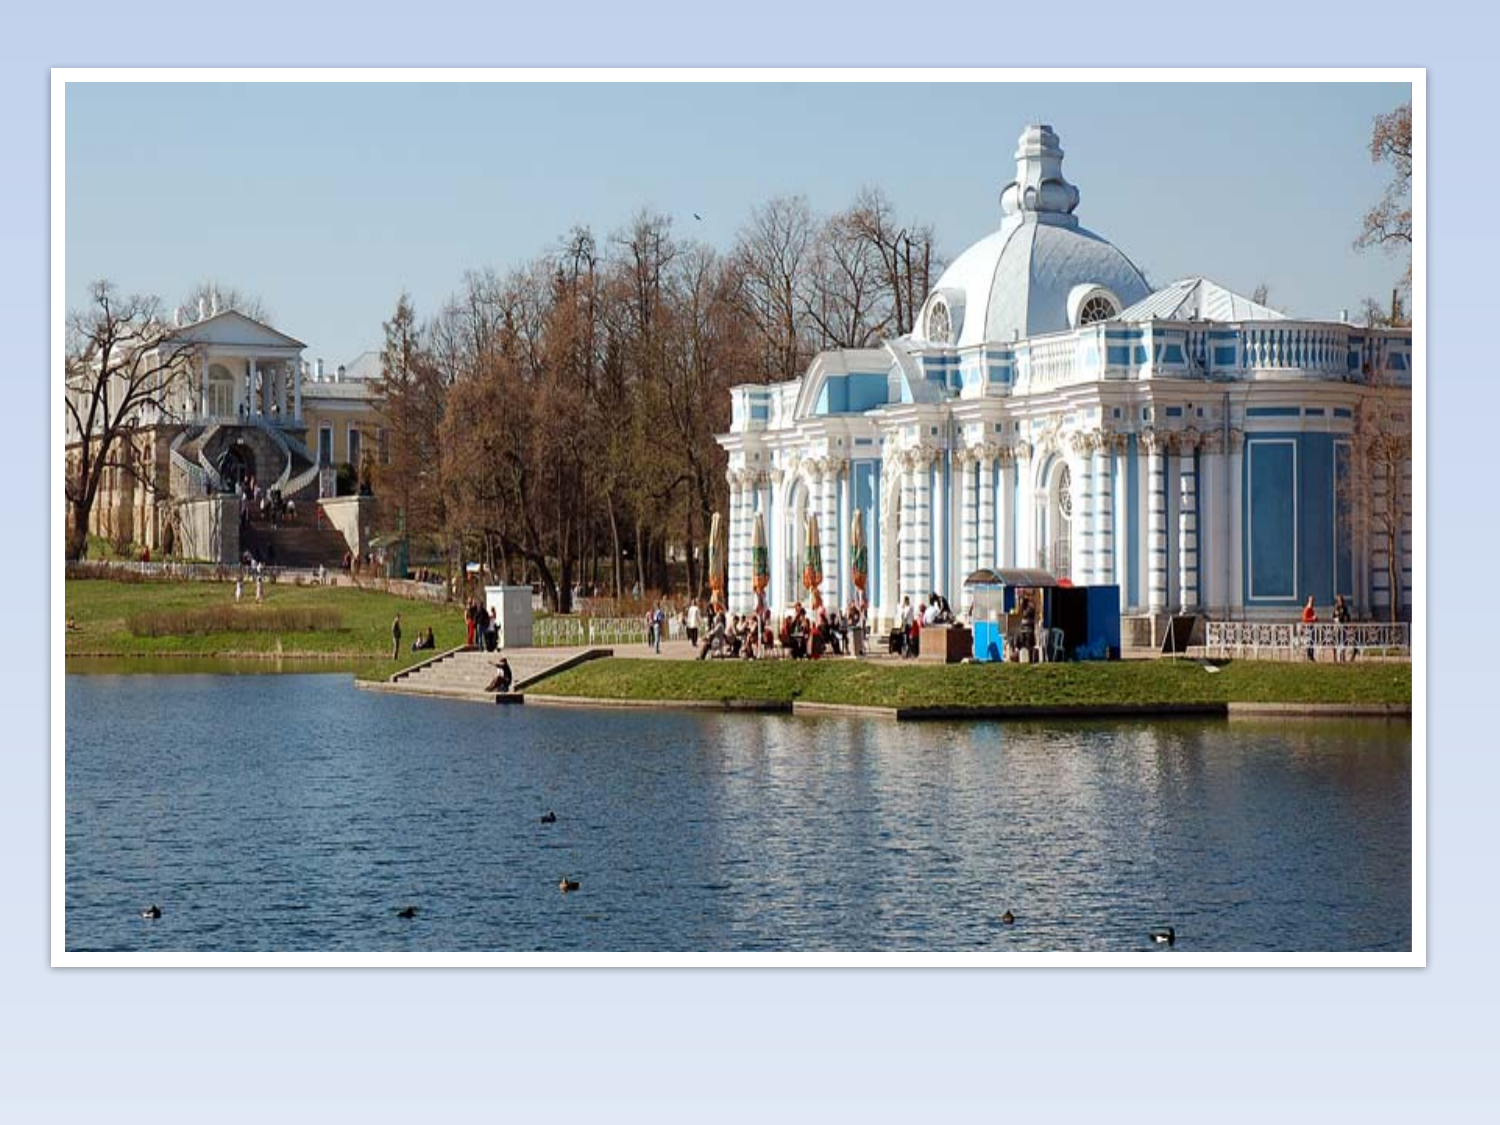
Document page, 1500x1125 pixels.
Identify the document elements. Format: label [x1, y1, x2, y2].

picture [64, 82, 1412, 953]
